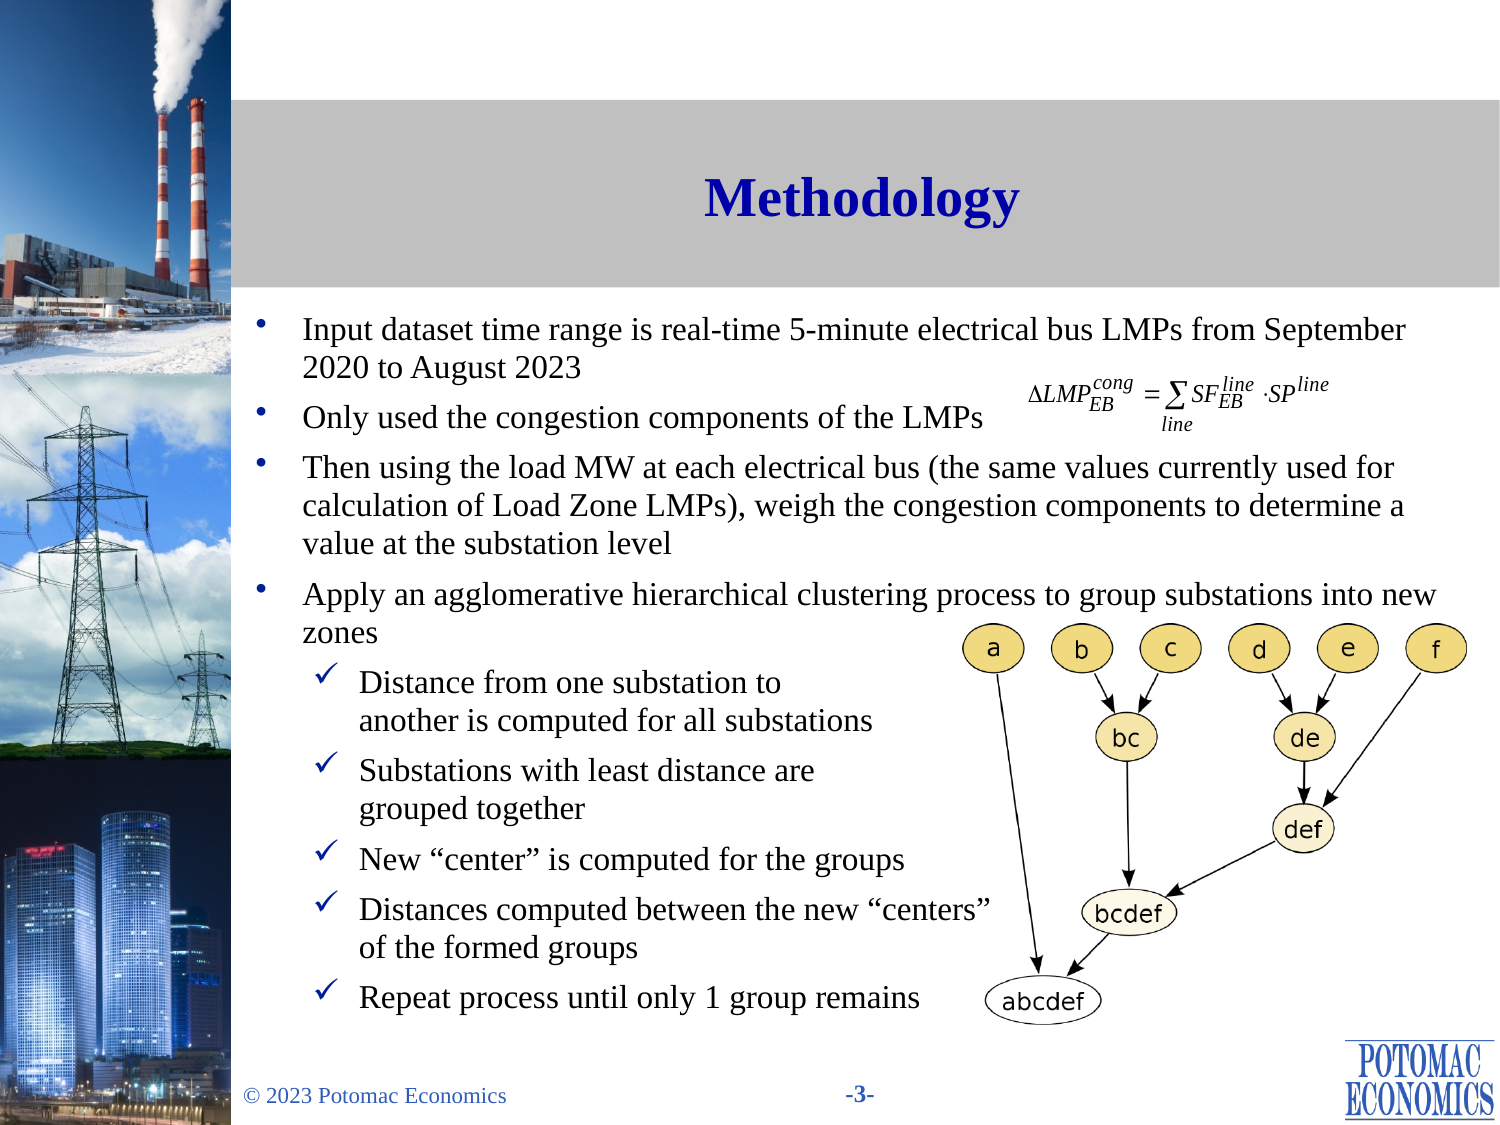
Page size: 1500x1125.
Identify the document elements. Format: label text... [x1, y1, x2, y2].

picture [962, 623, 1467, 1026]
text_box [1023, 367, 1336, 437]
list Input dataset time range is real-time 5-minute electrical bus LMPs from September 2020 to August 2023 Only used the congestion components of the LMPs Then using the load MW at each electrical bus (the same values currently used for calculation of Load Zone LMPs), weigh the congestion components to determine a value at the substation level Apply an agglomerative hierarchical clustering process to group substations into new zones Distance from one substation to another is computed for all substations Substations with least distance are grouped together New “center” is computed for the groups Distances computed between the new “centers” of the formed groups Repeat process until only 1 group remains [240, 302, 1490, 1053]
picture [1344, 1039, 1496, 1122]
title Methodology [224, 99, 1500, 288]
picture [0, 1, 231, 1125]
